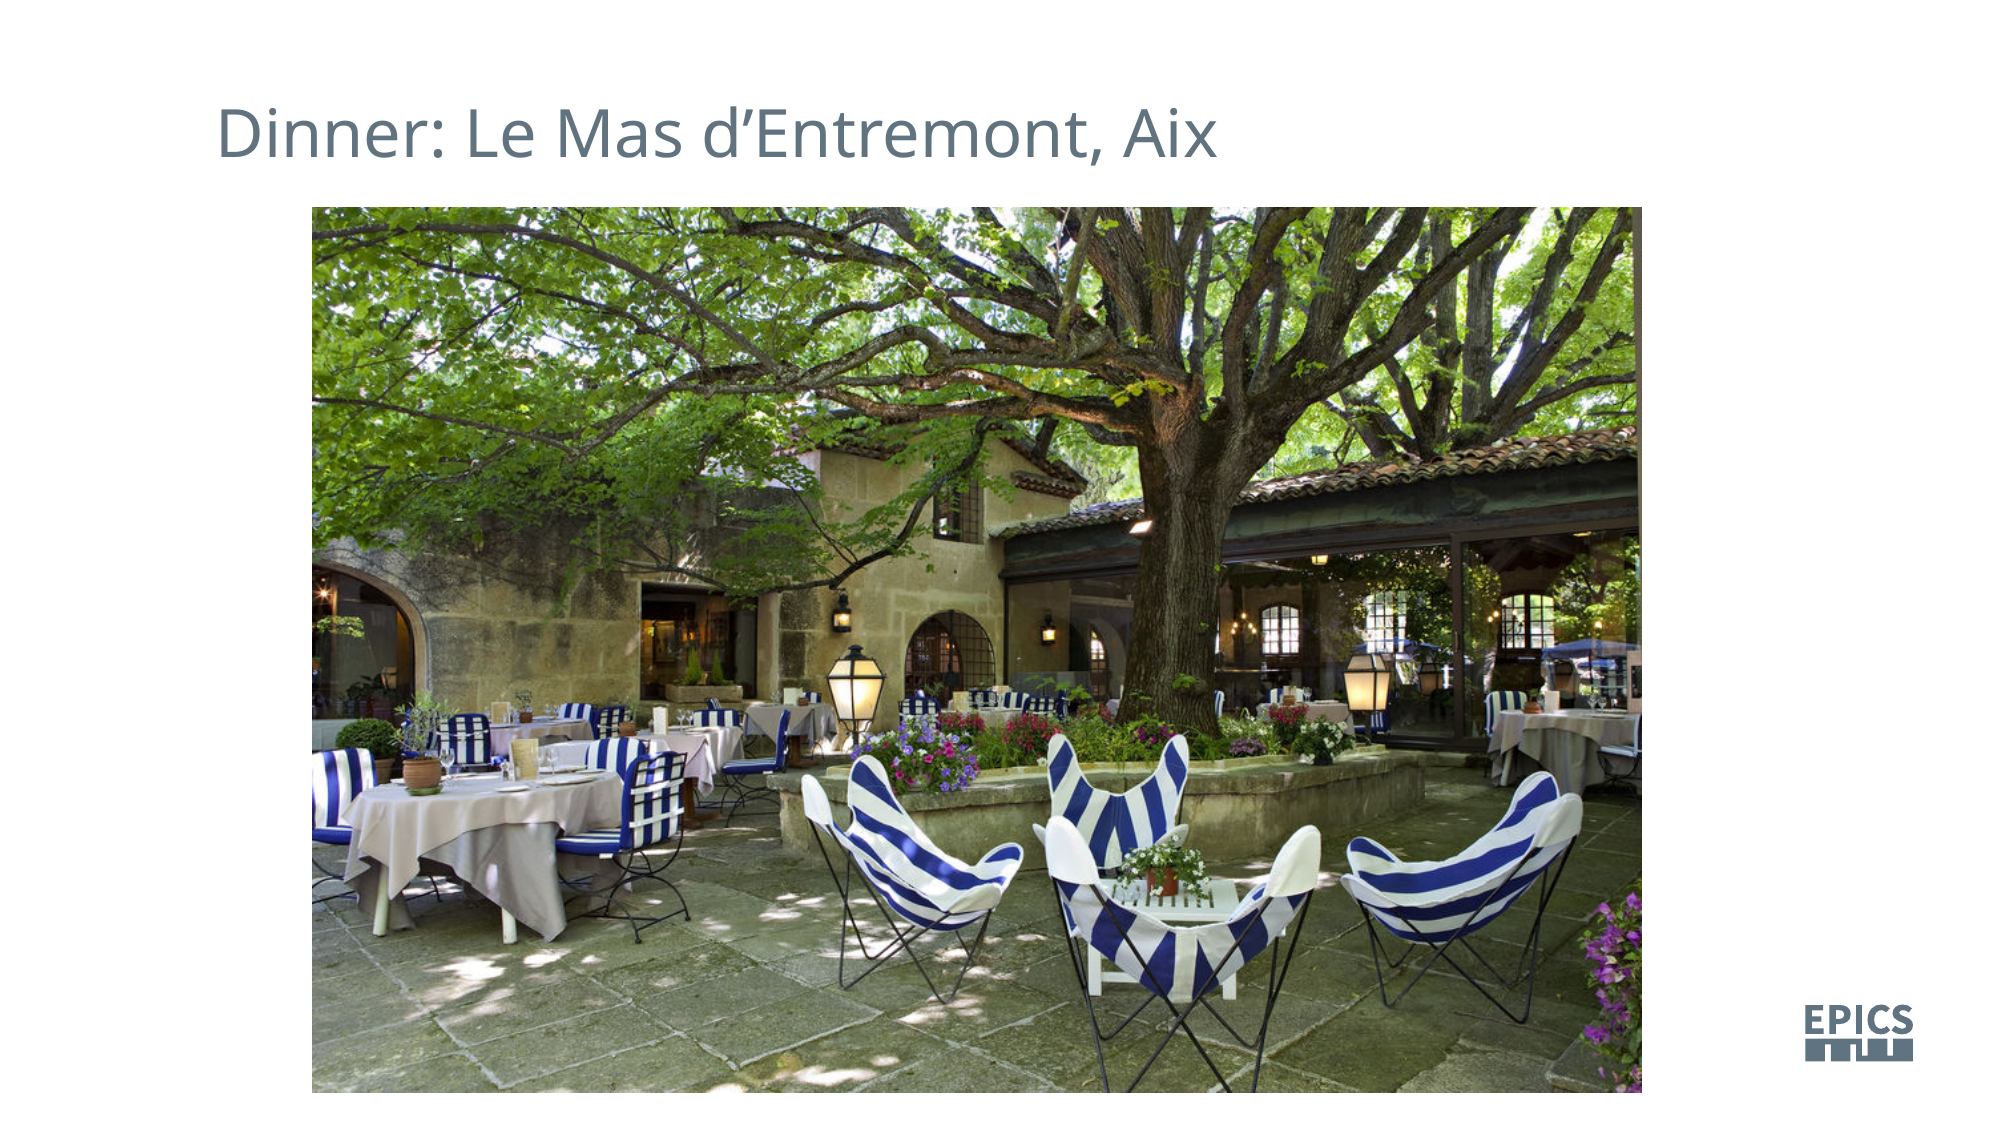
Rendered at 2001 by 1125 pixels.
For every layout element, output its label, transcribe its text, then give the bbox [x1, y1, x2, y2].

picture [312, 207, 1642, 1093]
text_box Dinner: Le Mas d’Entremont, Aix [215, 74, 1739, 171]
